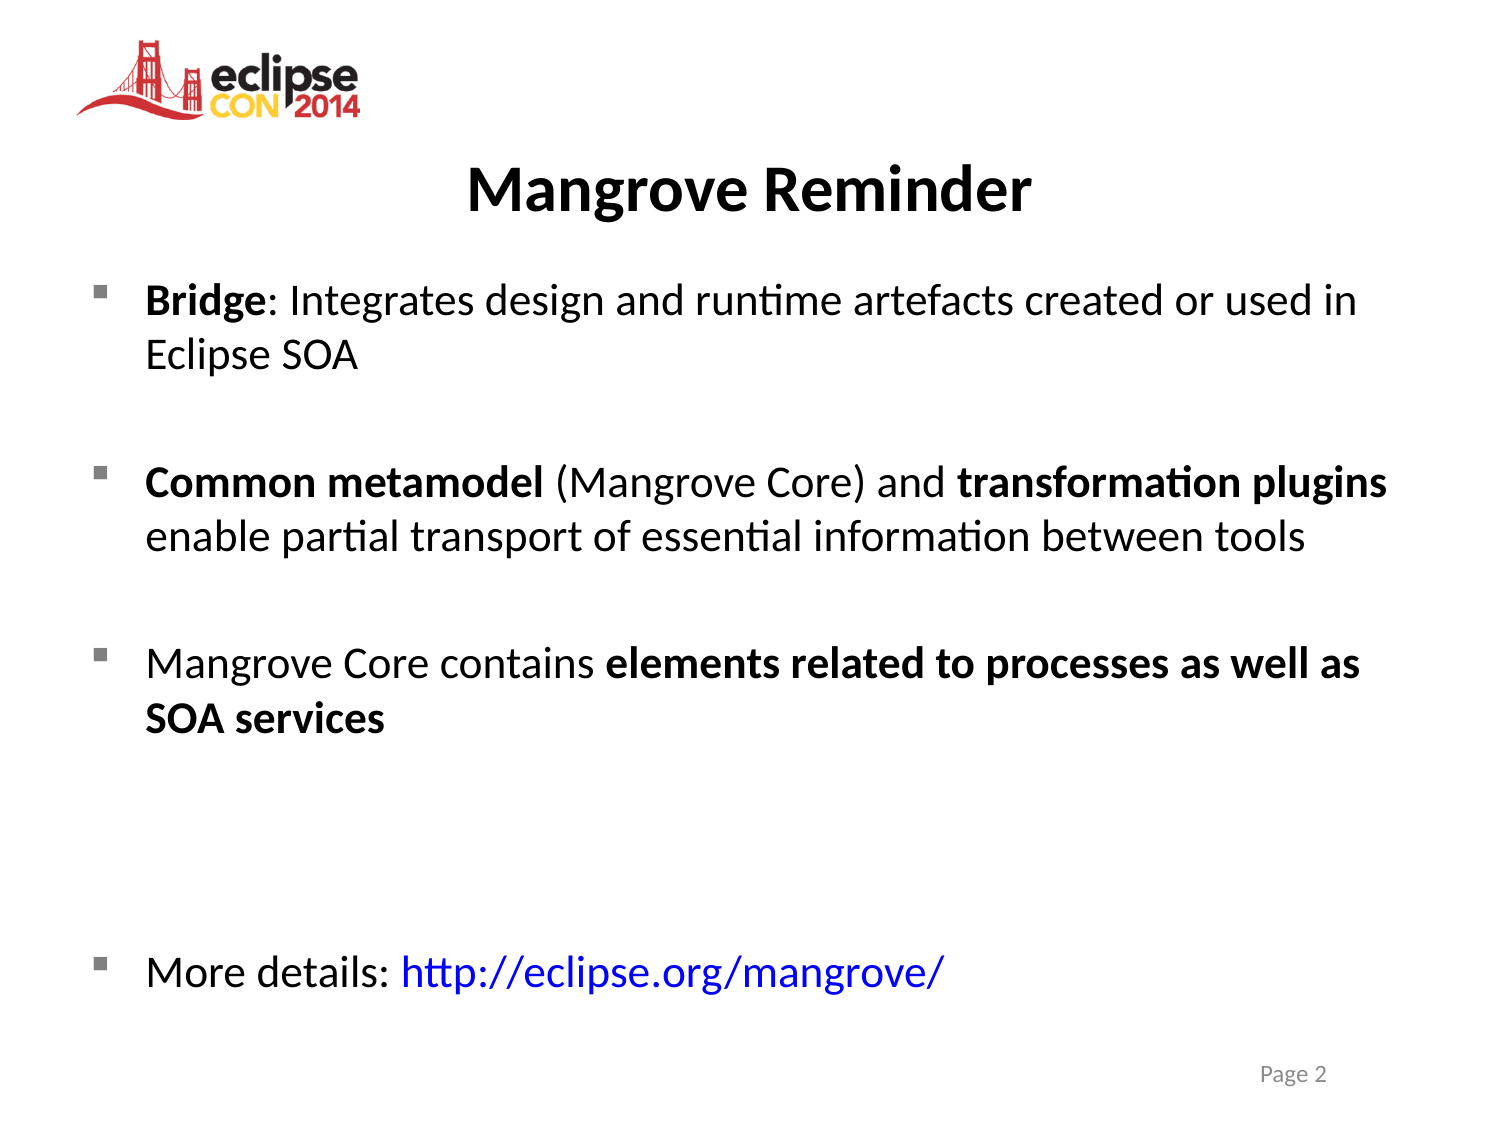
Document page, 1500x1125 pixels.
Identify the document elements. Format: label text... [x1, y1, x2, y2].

picture [76, 39, 360, 120]
list Bridge: Integrates design and runtime artefacts created or used in Eclipse SOA Common metamodel (Mangrove Core) and transformation plugins enable partial transport of essential information between tools Mangrove Core contains elements related to processes as well as SOA services More details: http://eclipse.org/mangrove/ [75, 262, 1425, 1005]
slide_number Page 2 [1074, 1042, 1425, 1103]
title Mangrove Reminder [75, 137, 1425, 233]
